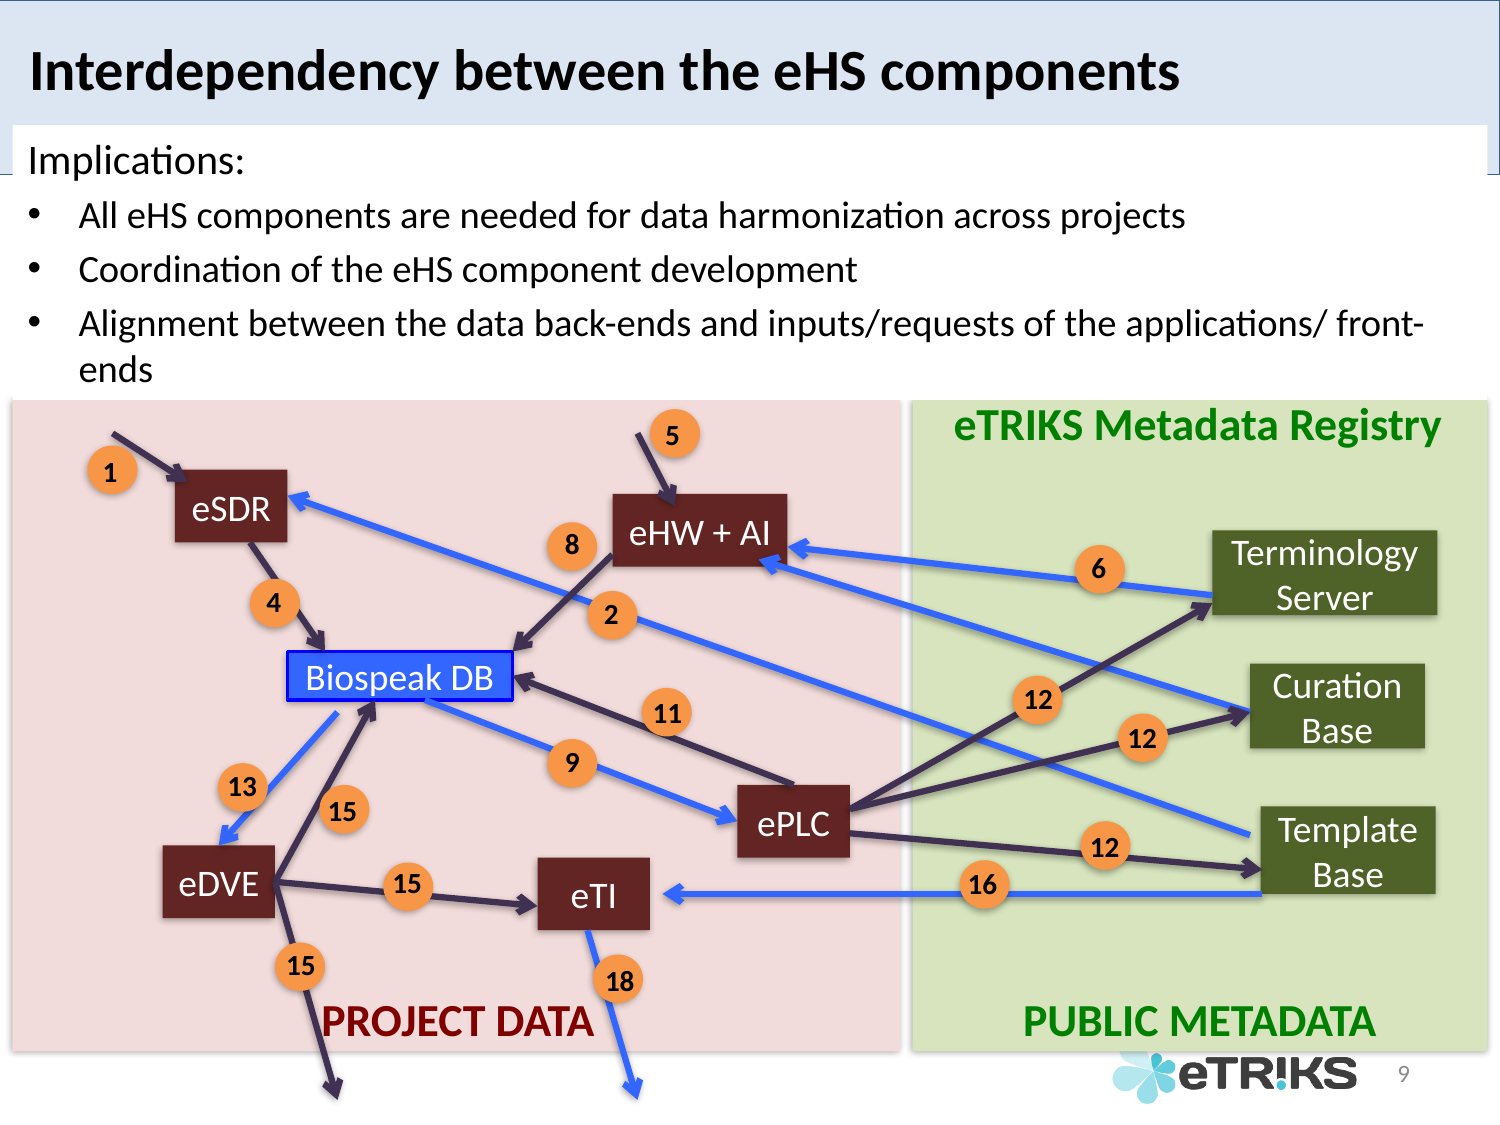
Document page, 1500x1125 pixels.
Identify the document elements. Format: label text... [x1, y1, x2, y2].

text_box Interdependency between the eHS components [14, 24, 1500, 110]
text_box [12, 387, 1488, 1101]
picture [1112, 1101, 1357, 1105]
list Implications: All eHS components are needed for data harmonization across projects Coordination of the eHS component development Alignment between the data back-ends and inputs/requests of the applications/ front-ends [12, 125, 1488, 387]
text_box [0, 0, 1500, 177]
